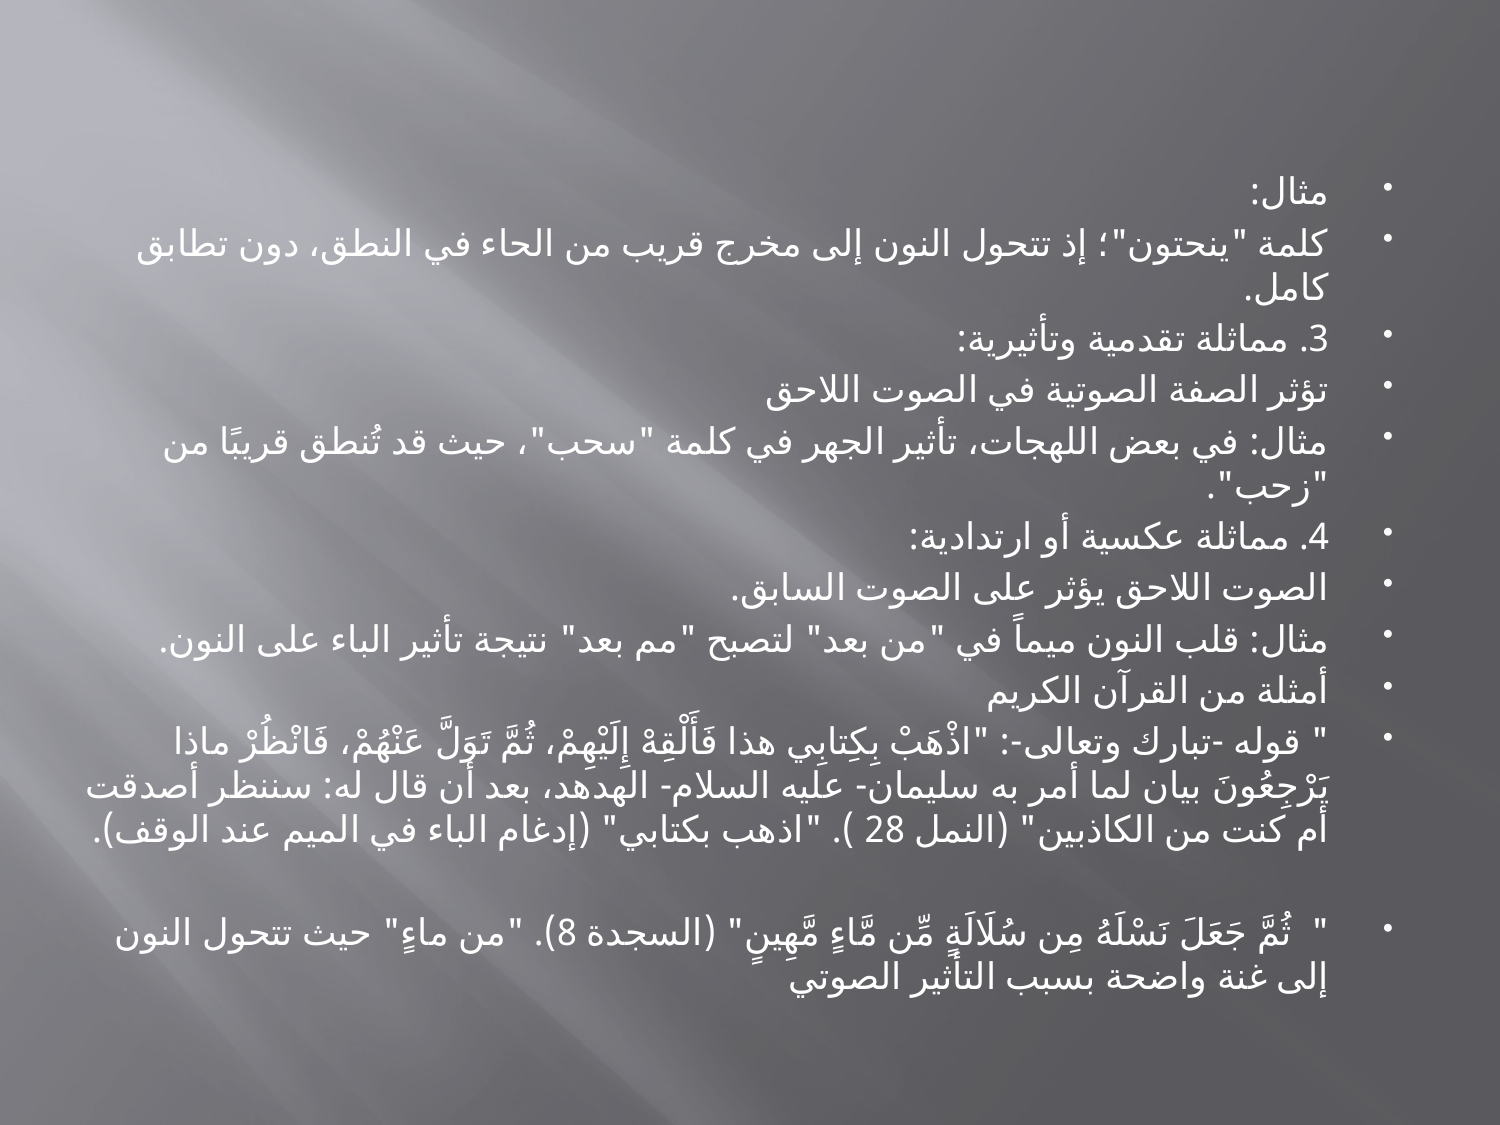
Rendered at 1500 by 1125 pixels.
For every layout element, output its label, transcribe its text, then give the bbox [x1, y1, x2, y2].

list مثال: كلمة "ينحتون"؛ إذ تتحول النون إلى مخرج قريب من الحاء في النطق، دون تطابق كامل. 3. مماثلة تقدمية وتأثيرية: تؤثر الصفة الصوتية في الصوت اللاحق مثال: في بعض اللهجات، تأثير الجهر في كلمة "سحب"، حيث قد تُنطق قريبًا من "زحب". 4. مماثلة عكسية أو ارتدادية: الصوت اللاحق يؤثر على الصوت السابق. مثال: قلب النون ميماً في "من بعد" لتصبح "مم بعد" نتيجة تأثير الباء على النون. أمثلة من القرآن الكريم " قوله -تبارك وتعالى-: "اذْهَبْ بِكِتابِي هذا فَأَلْقِهْ إِلَيْهِمْ، ثُمَّ تَوَلَّ عَنْهُمْ، فَانْظُرْ ماذا يَرْجِعُونَ بيان لما أمر به سليمان- عليه السلام- الهدهد، بعد أن قال له: سننظر أصدقت أم كنت من الكاذبين" (النمل 28 ). "اذهب بكتابي" (إدغام الباء في الميم عند الوقف). " ثُمَّ جَعَلَ نَسْلَهُ مِن سُلَالَةٍ مِّن مَّاءٍ مَّهِينٍ" (السجدة 8). "من ماءٍ" حيث تتحول النون إلى غنة واضحة بسبب التأثير الصوتي [53, 160, 1425, 1005]
